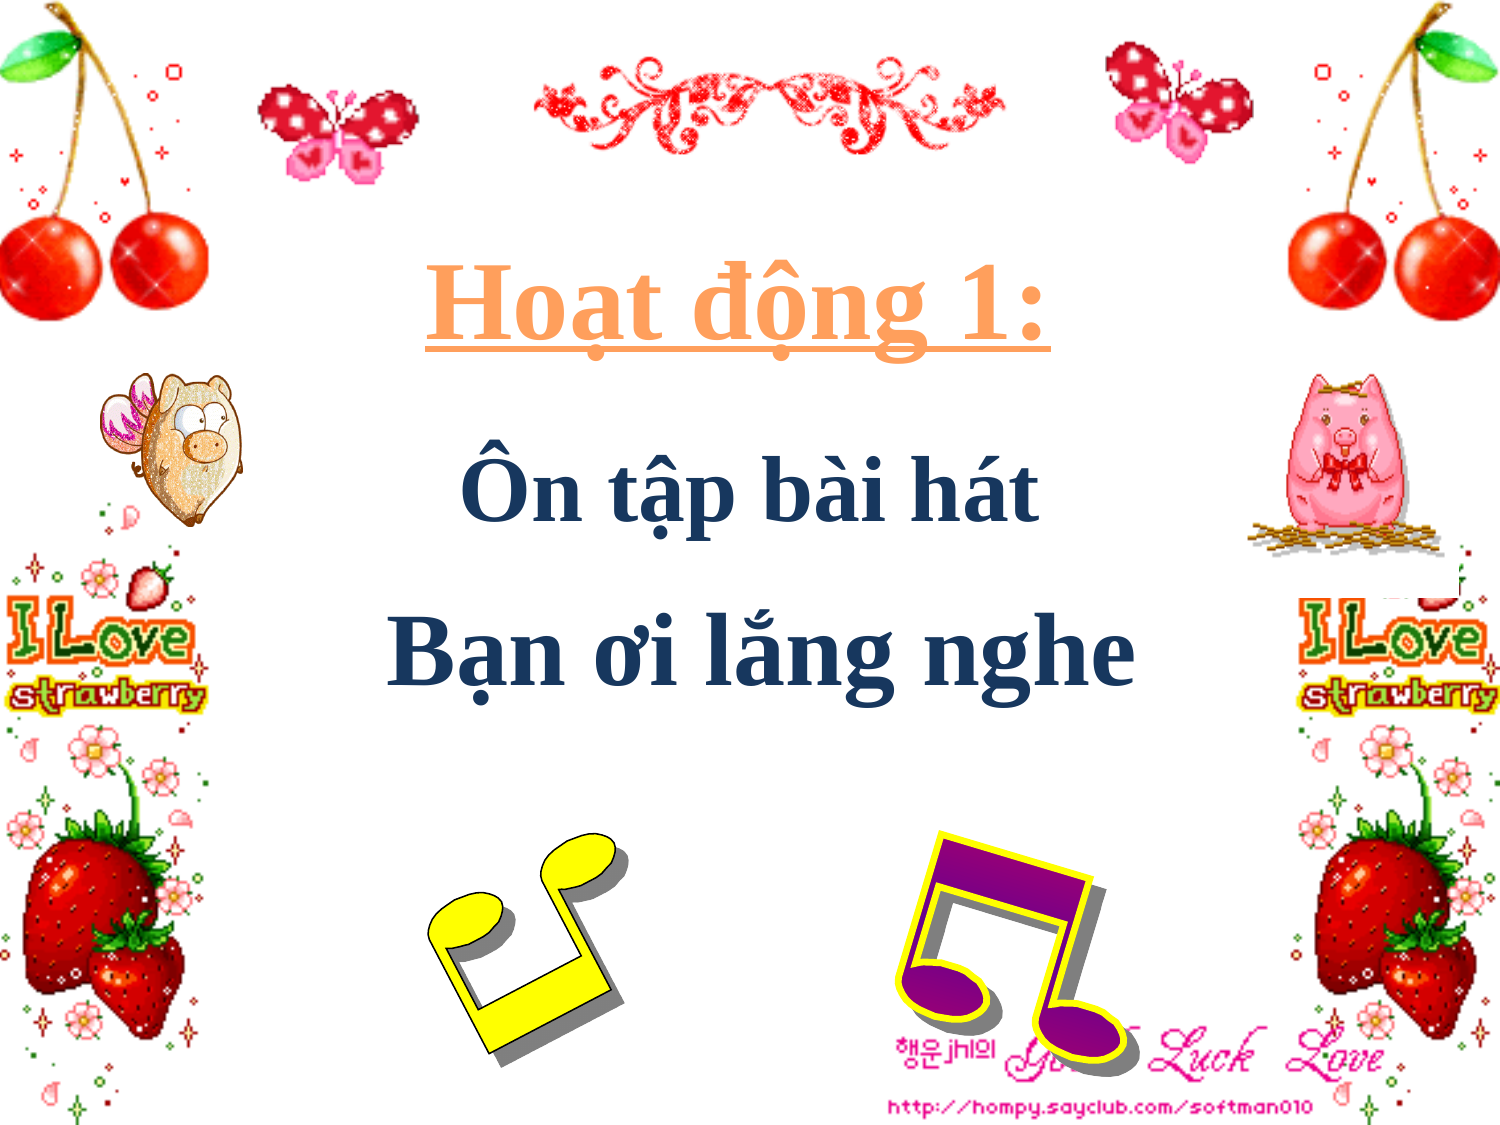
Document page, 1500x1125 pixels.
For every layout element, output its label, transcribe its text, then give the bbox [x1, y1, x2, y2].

text_box Bạn ơi lắng nghe [371, 574, 1447, 714]
text_box [428, 833, 616, 1054]
text_box Hoạt động 1: [410, 219, 1066, 370]
text_box [898, 834, 1124, 1061]
text_box Ôn tập bài hát [182, 420, 1228, 548]
picture [0, 0, 1500, 1125]
